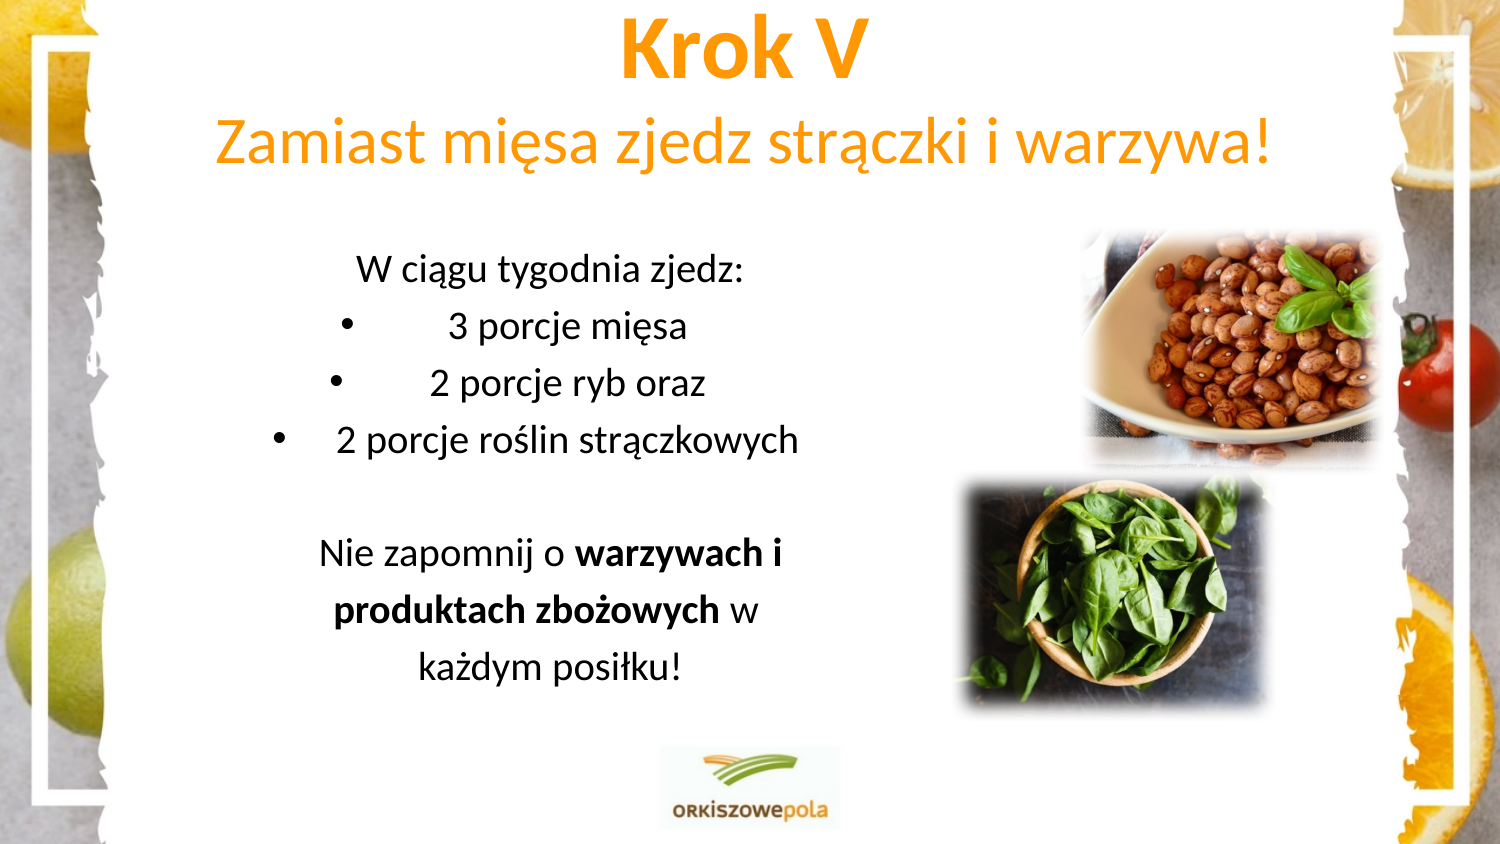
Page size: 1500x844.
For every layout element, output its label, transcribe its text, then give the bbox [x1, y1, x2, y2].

text_box W ciągu tygodnia zjedz: 3 porcje mięsa 2 porcje ryb oraz 2 porcje roślin strączkowych Nie zapomnij o warzywach i produktach zbożowych w każdym posiłku! [246, 234, 856, 704]
picture [0, 0, 1500, 844]
text_box Krok V Zamiast mięsa zjedz strączki i warzywa! [70, 11, 1421, 153]
